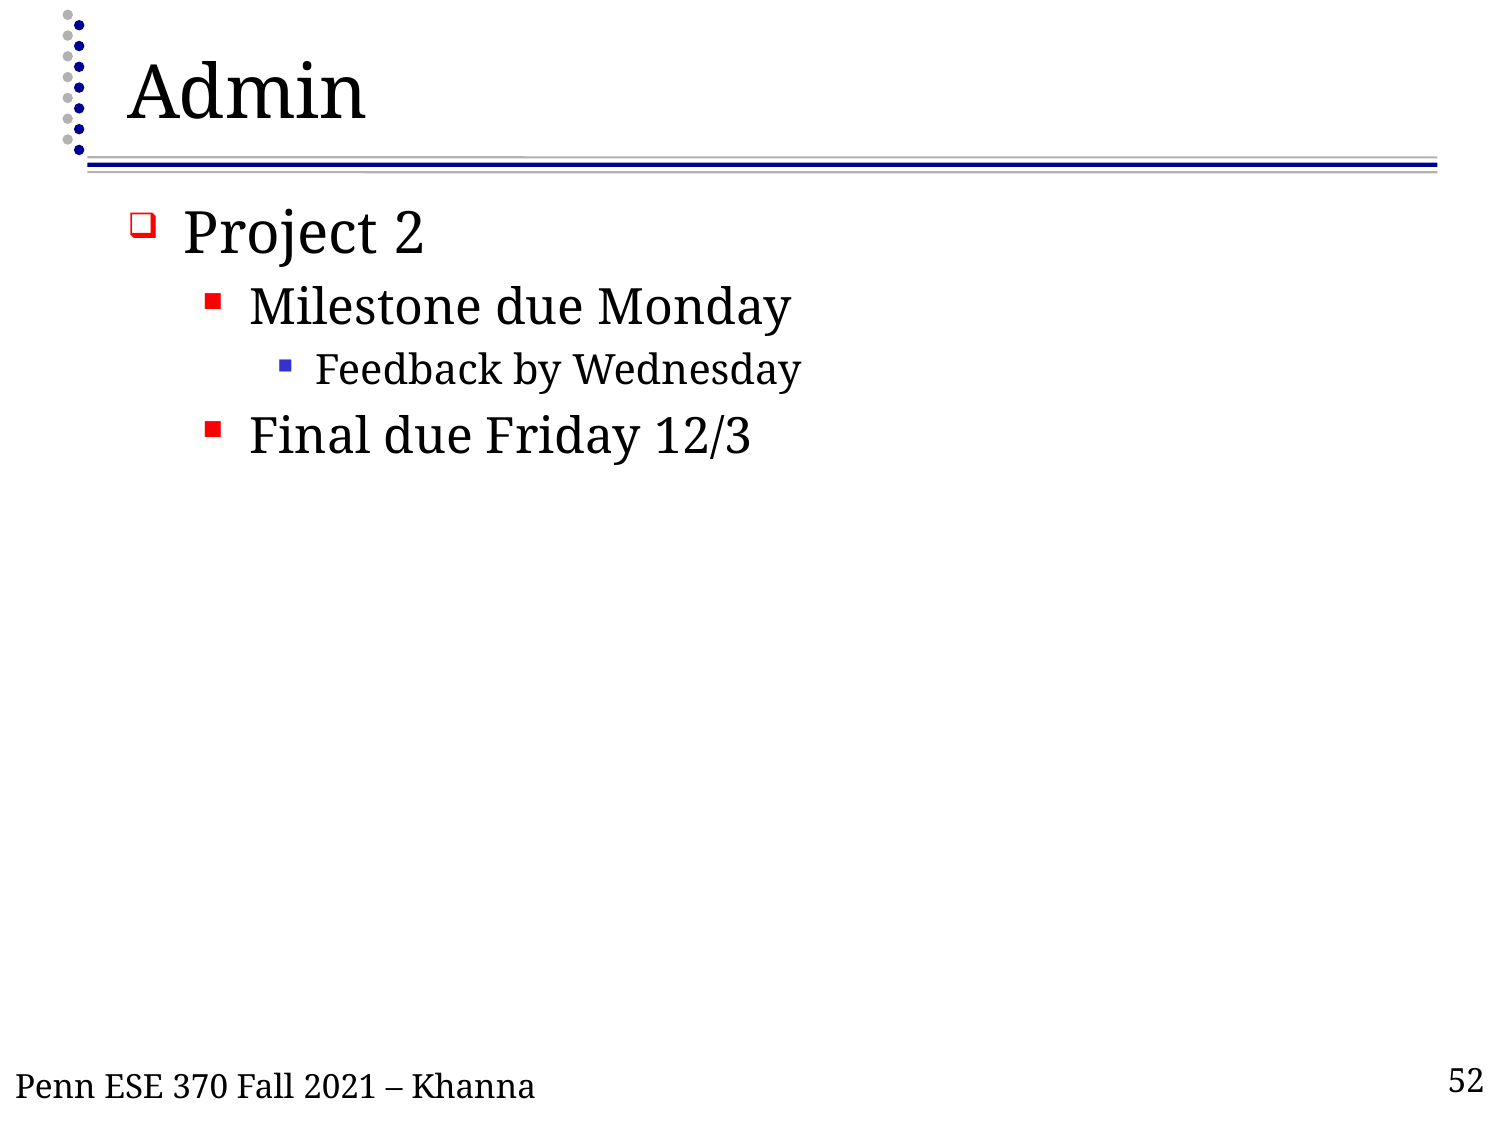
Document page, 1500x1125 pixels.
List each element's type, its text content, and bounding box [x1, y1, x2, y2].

title Admin [112, 16, 1391, 142]
slide_number 52 [1187, 1037, 1500, 1113]
list Project 2 Milestone due Monday Feedback by Wednesday Final due Friday 12/3 [112, 187, 1388, 1013]
footer Penn ESE 370 Fall 2021 – Khanna [0, 1037, 813, 1113]
